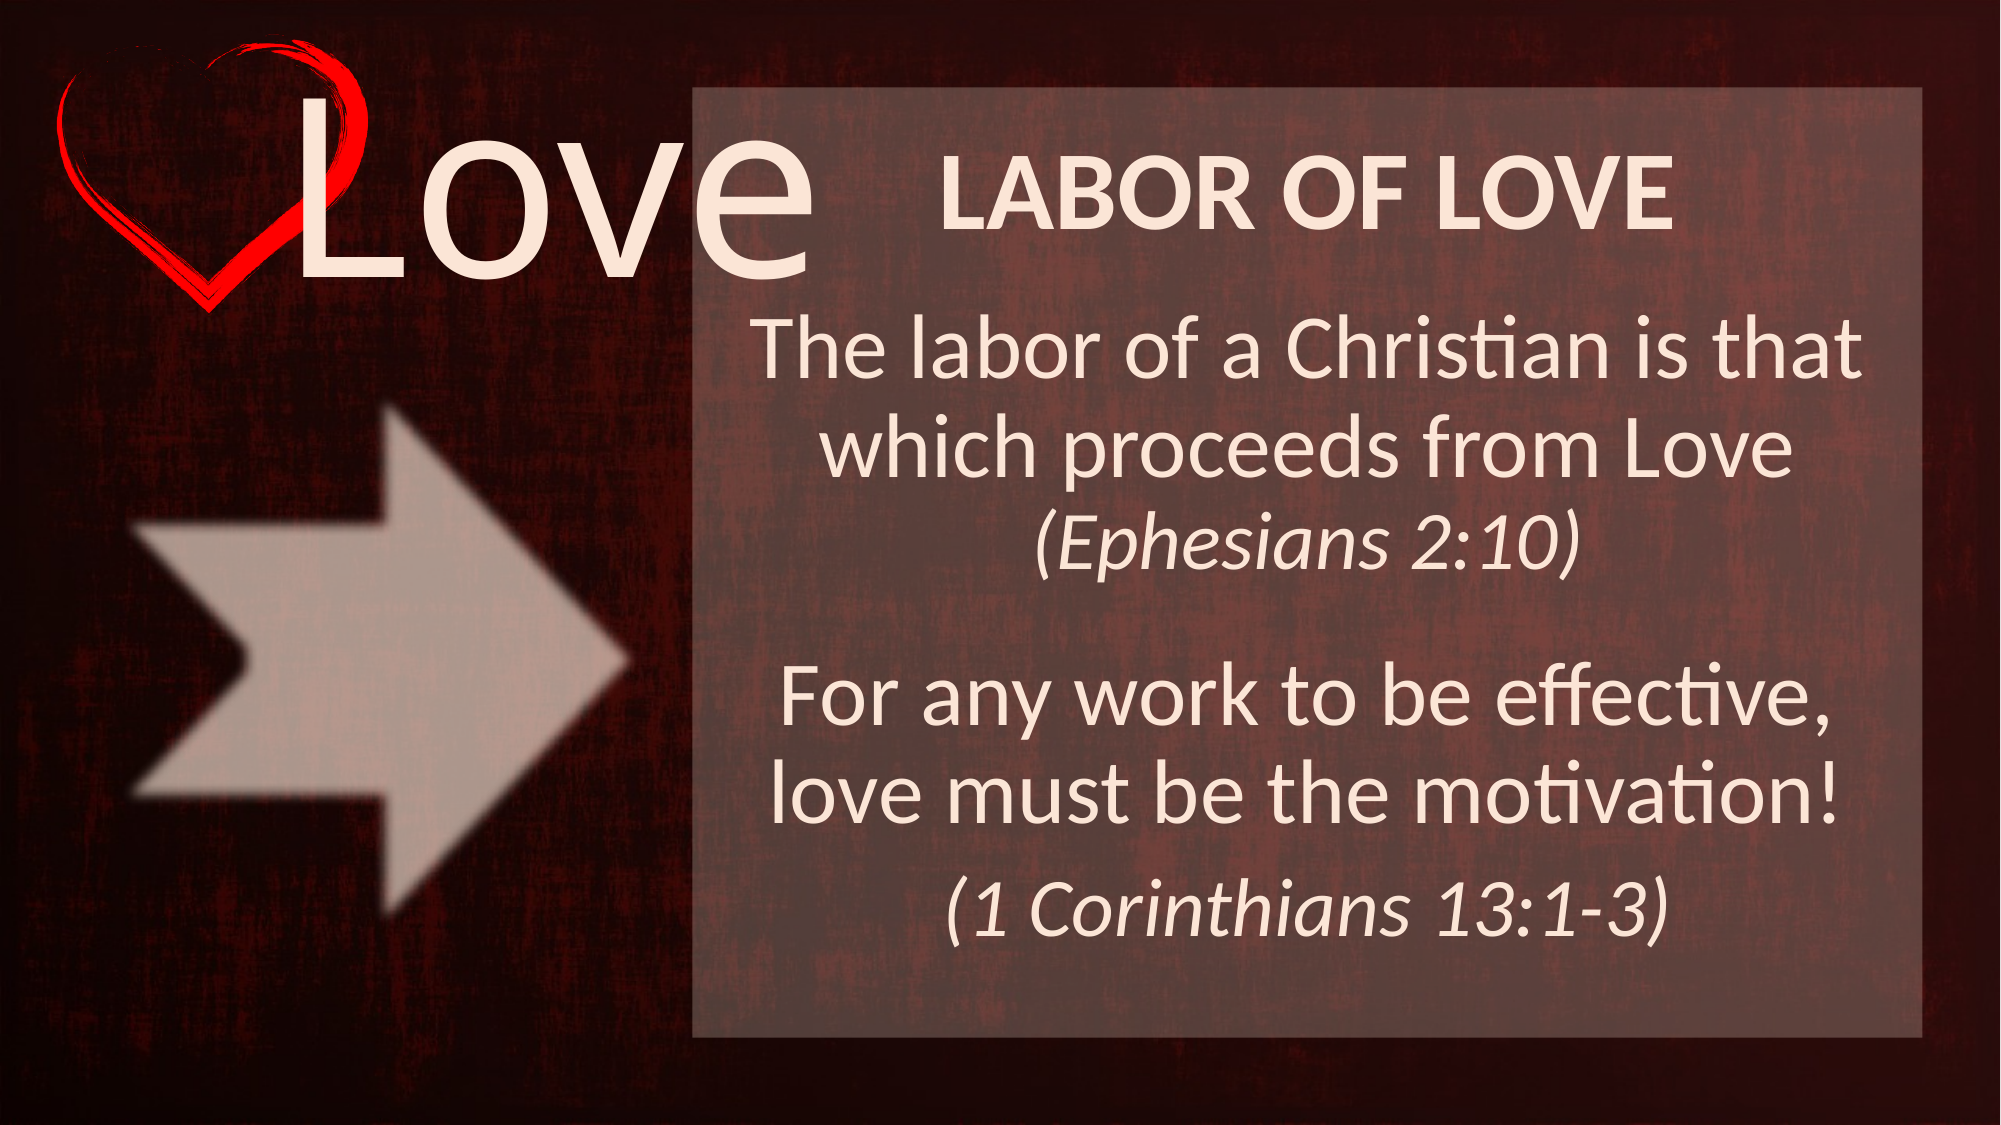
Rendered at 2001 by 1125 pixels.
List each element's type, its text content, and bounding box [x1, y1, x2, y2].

text_box [155, 429, 614, 890]
picture [0, 0, 2001, 1125]
list Labor of Love The labor of a Christian is that which proceeds from Love (Ephesians 2:10) For any work to be effective, love must be the motivation! (1 Corinthians 13:1-3) [692, 87, 1923, 1038]
title Love [393, 87, 692, 305]
